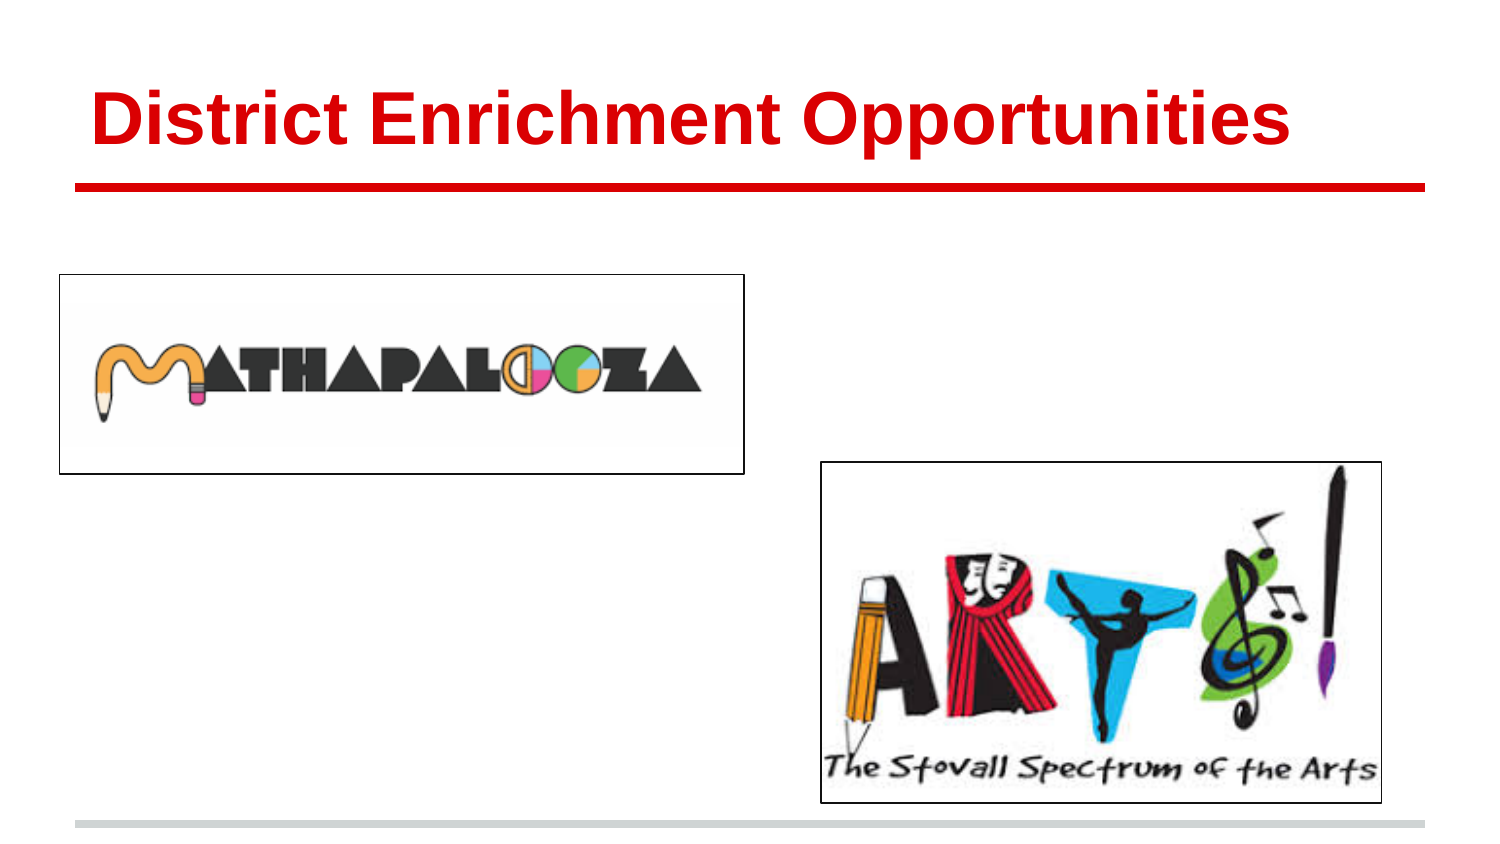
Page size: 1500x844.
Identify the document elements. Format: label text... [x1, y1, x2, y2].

picture [60, 274, 744, 474]
title District Enrichment Opportunities [75, 33, 1425, 175]
picture [821, 462, 1381, 803]
